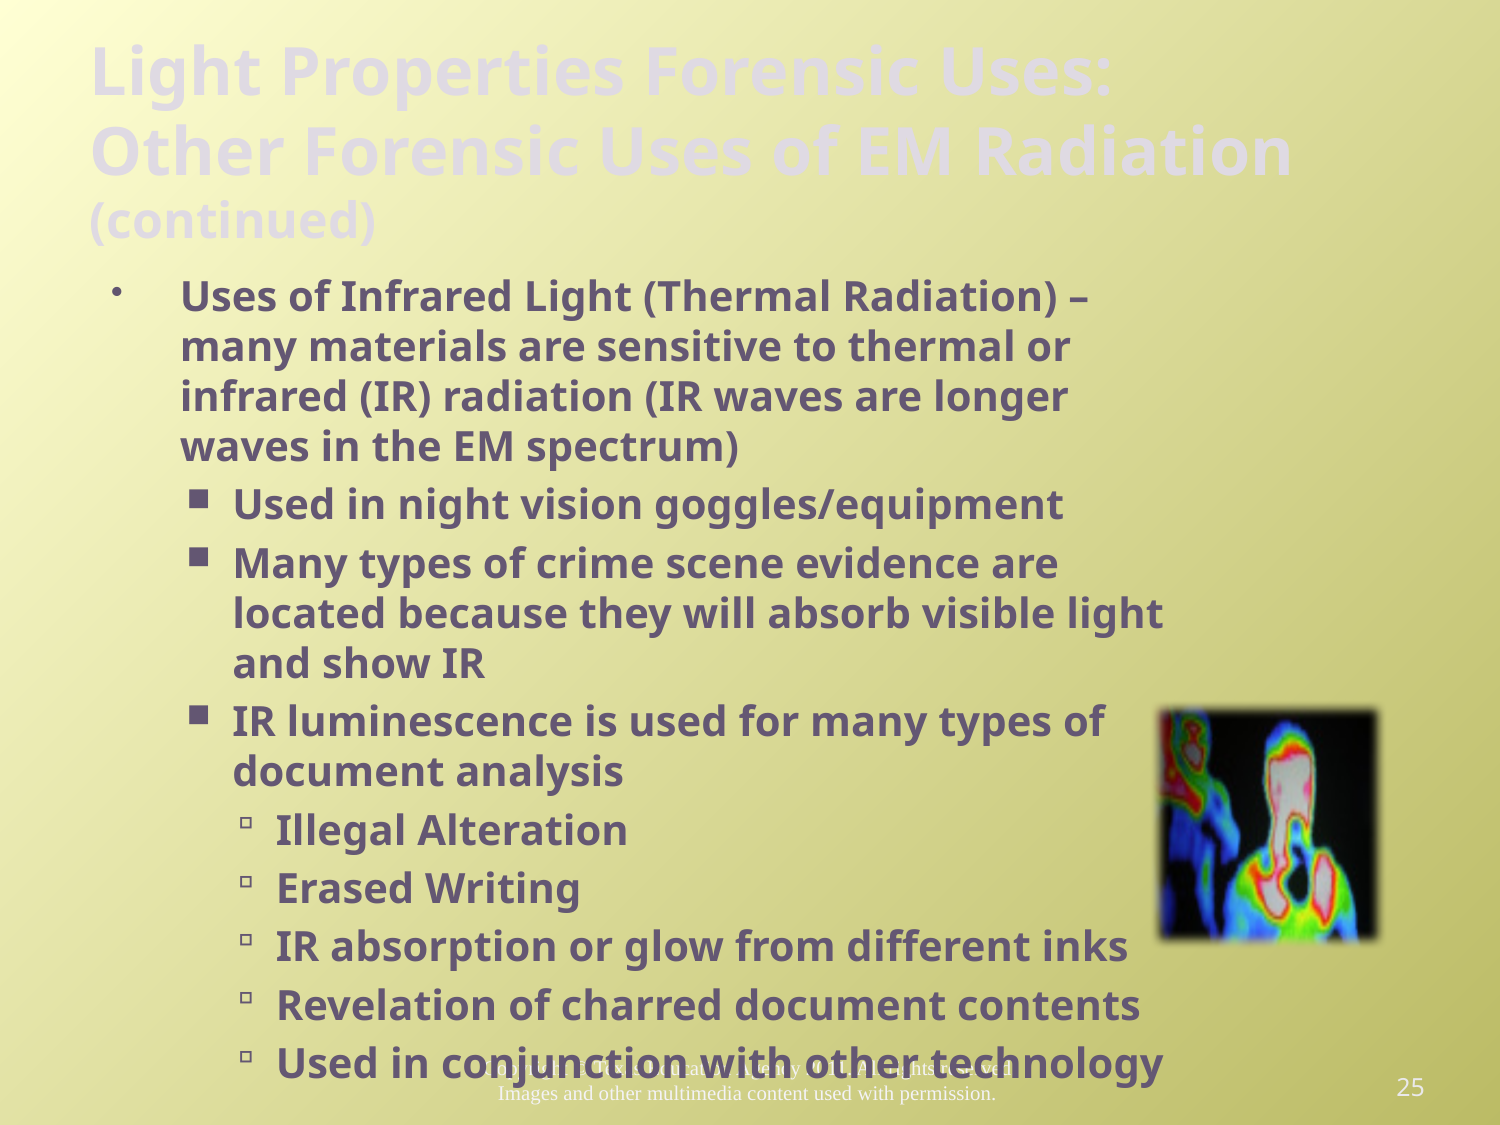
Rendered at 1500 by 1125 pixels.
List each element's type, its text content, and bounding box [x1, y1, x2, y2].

slide_number 25 [1299, 1052, 1425, 1113]
title Light Properties Forensic Uses: Other Forensic Uses of EM Radiation (continued) [75, 45, 1425, 233]
list Uses of Infrared Light (Thermal Radiation) – many materials are sensitive to thermal or infrared (IR) radiation (IR waves are longer waves in the EM spectrum) Used in night vision goggles/equipment Many types of crime scene evidence are located because they will absorb visible light and show IR IR luminescence is used for many types of document analysis Illegal Alteration Erased Writing IR absorption or glow from different inks Revelation of charred document contents Used in conjunction with other technology [75, 262, 1225, 1035]
picture [1149, 699, 1388, 951]
